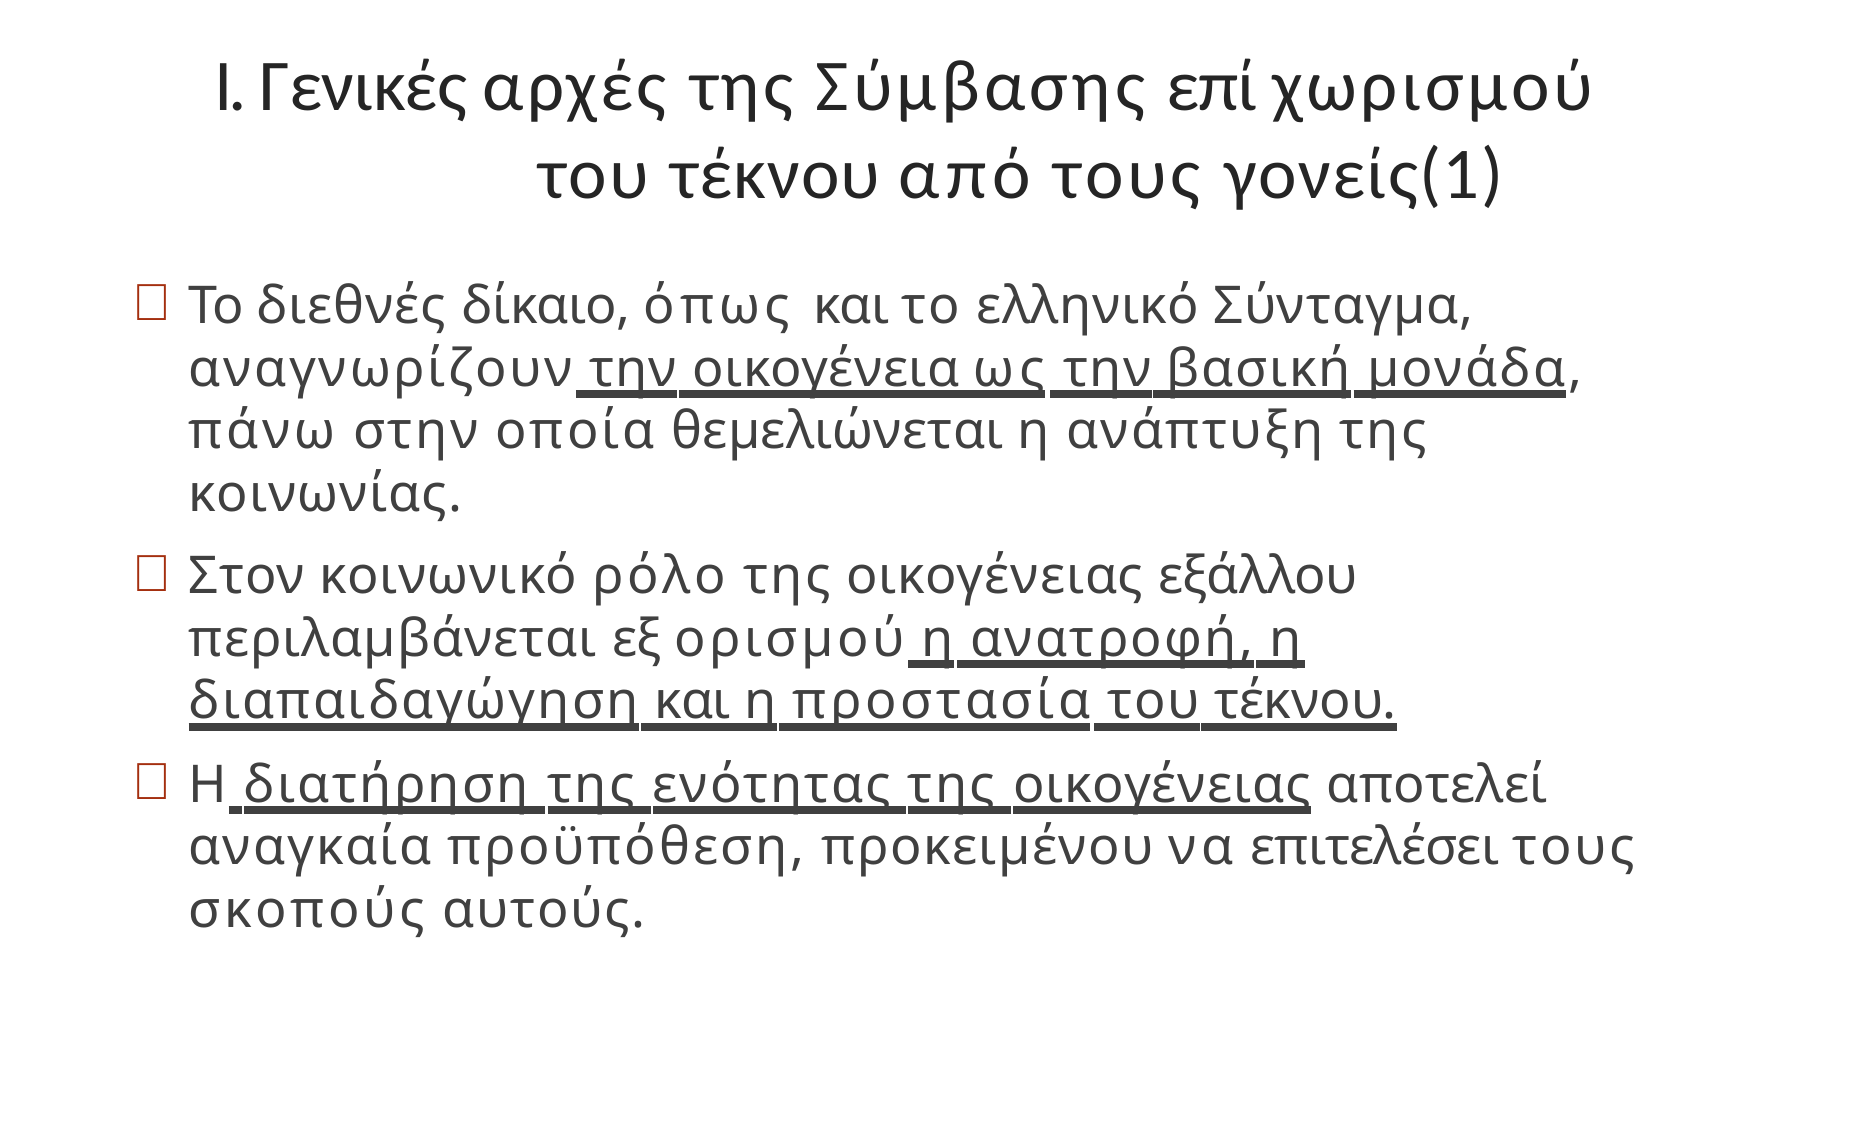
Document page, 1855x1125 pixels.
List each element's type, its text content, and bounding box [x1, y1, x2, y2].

title Ι. Γενικές αρχές της Σύμβασης επί χωρισμού του τέκνου από τους γονείς(1) [153, 29, 1678, 220]
text_box Το διεθνές δίκαιο, όπως και το ελληνικό Σύνταγμα, αναγνωρίζουν την οικογένεια ως την βασική μονάδα, πάνω στην οποία θεμελιώνεται η ανάπτυξη της κοινωνίας. Στον κοινωνικό ρόλο της οικογένειας εξάλλου περιλαμβάνεται εξ ορισμού η ανατροφή, η διαπαιδαγώγηση και η προστασία του τέκνου. Η διατήρηση της ενότητας της οικογένειας αποτελεί αναγκαία προϋπόθεση, προκειμένου να επιτελέσει τους σκοπούς αυτούς. [130, 269, 1736, 938]
